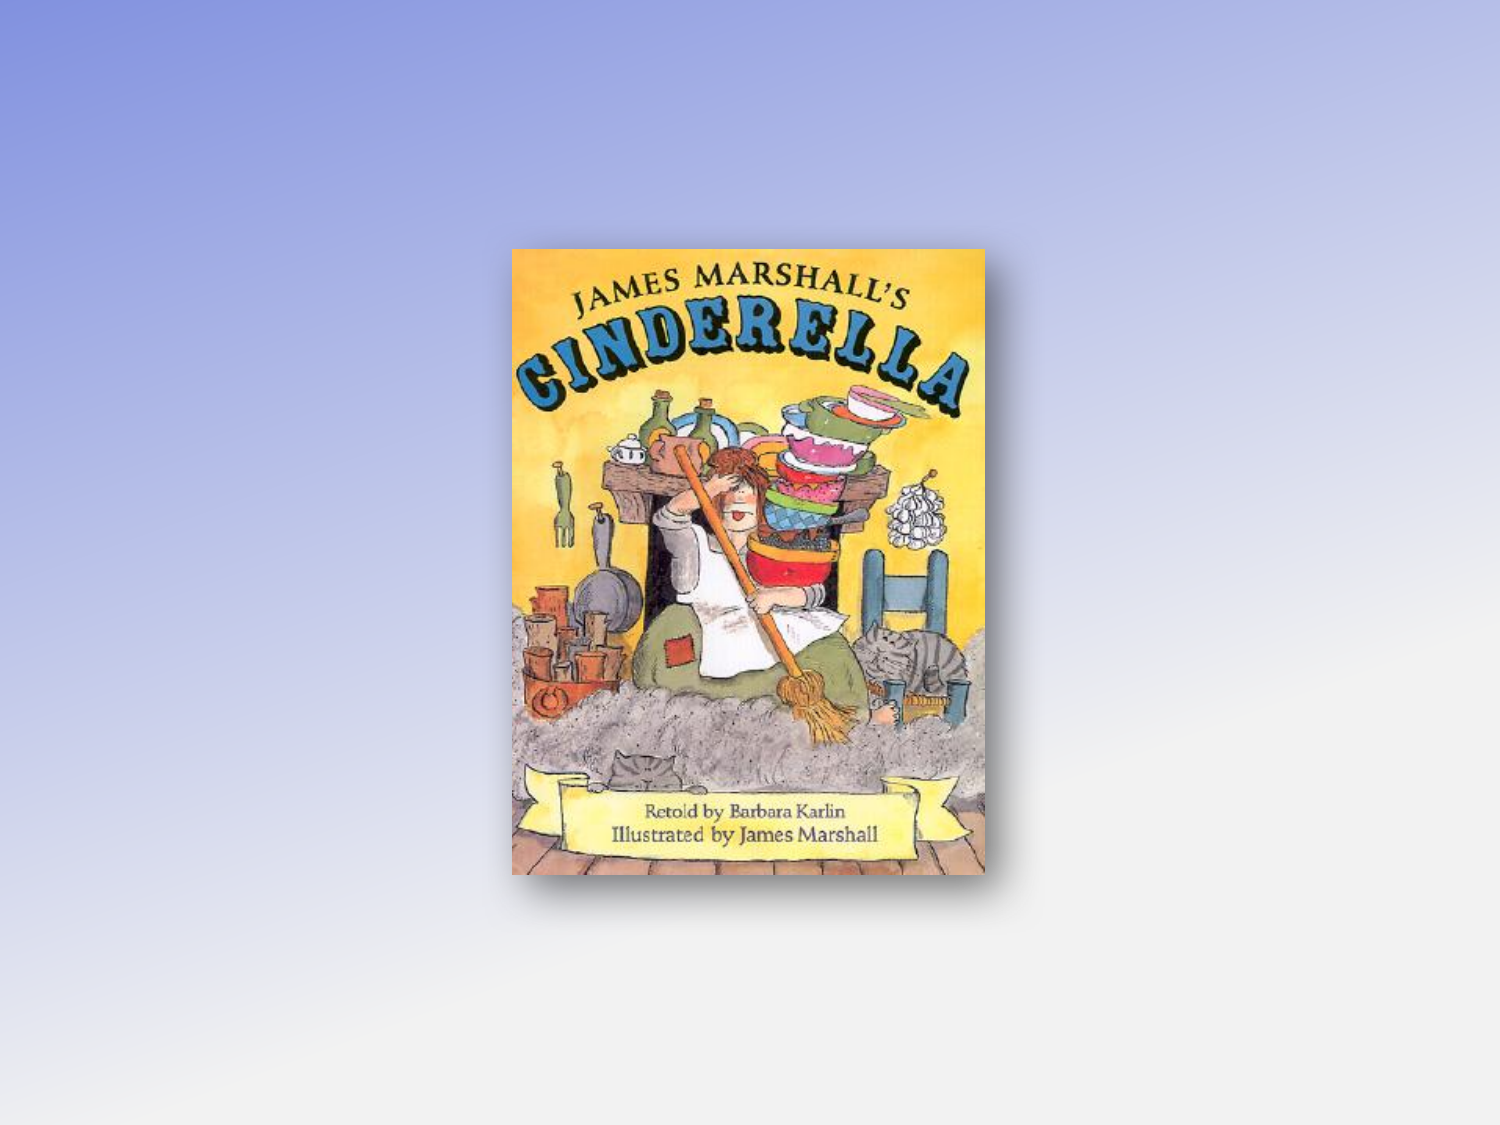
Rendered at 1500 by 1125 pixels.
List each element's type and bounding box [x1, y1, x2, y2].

picture [512, 249, 985, 876]
